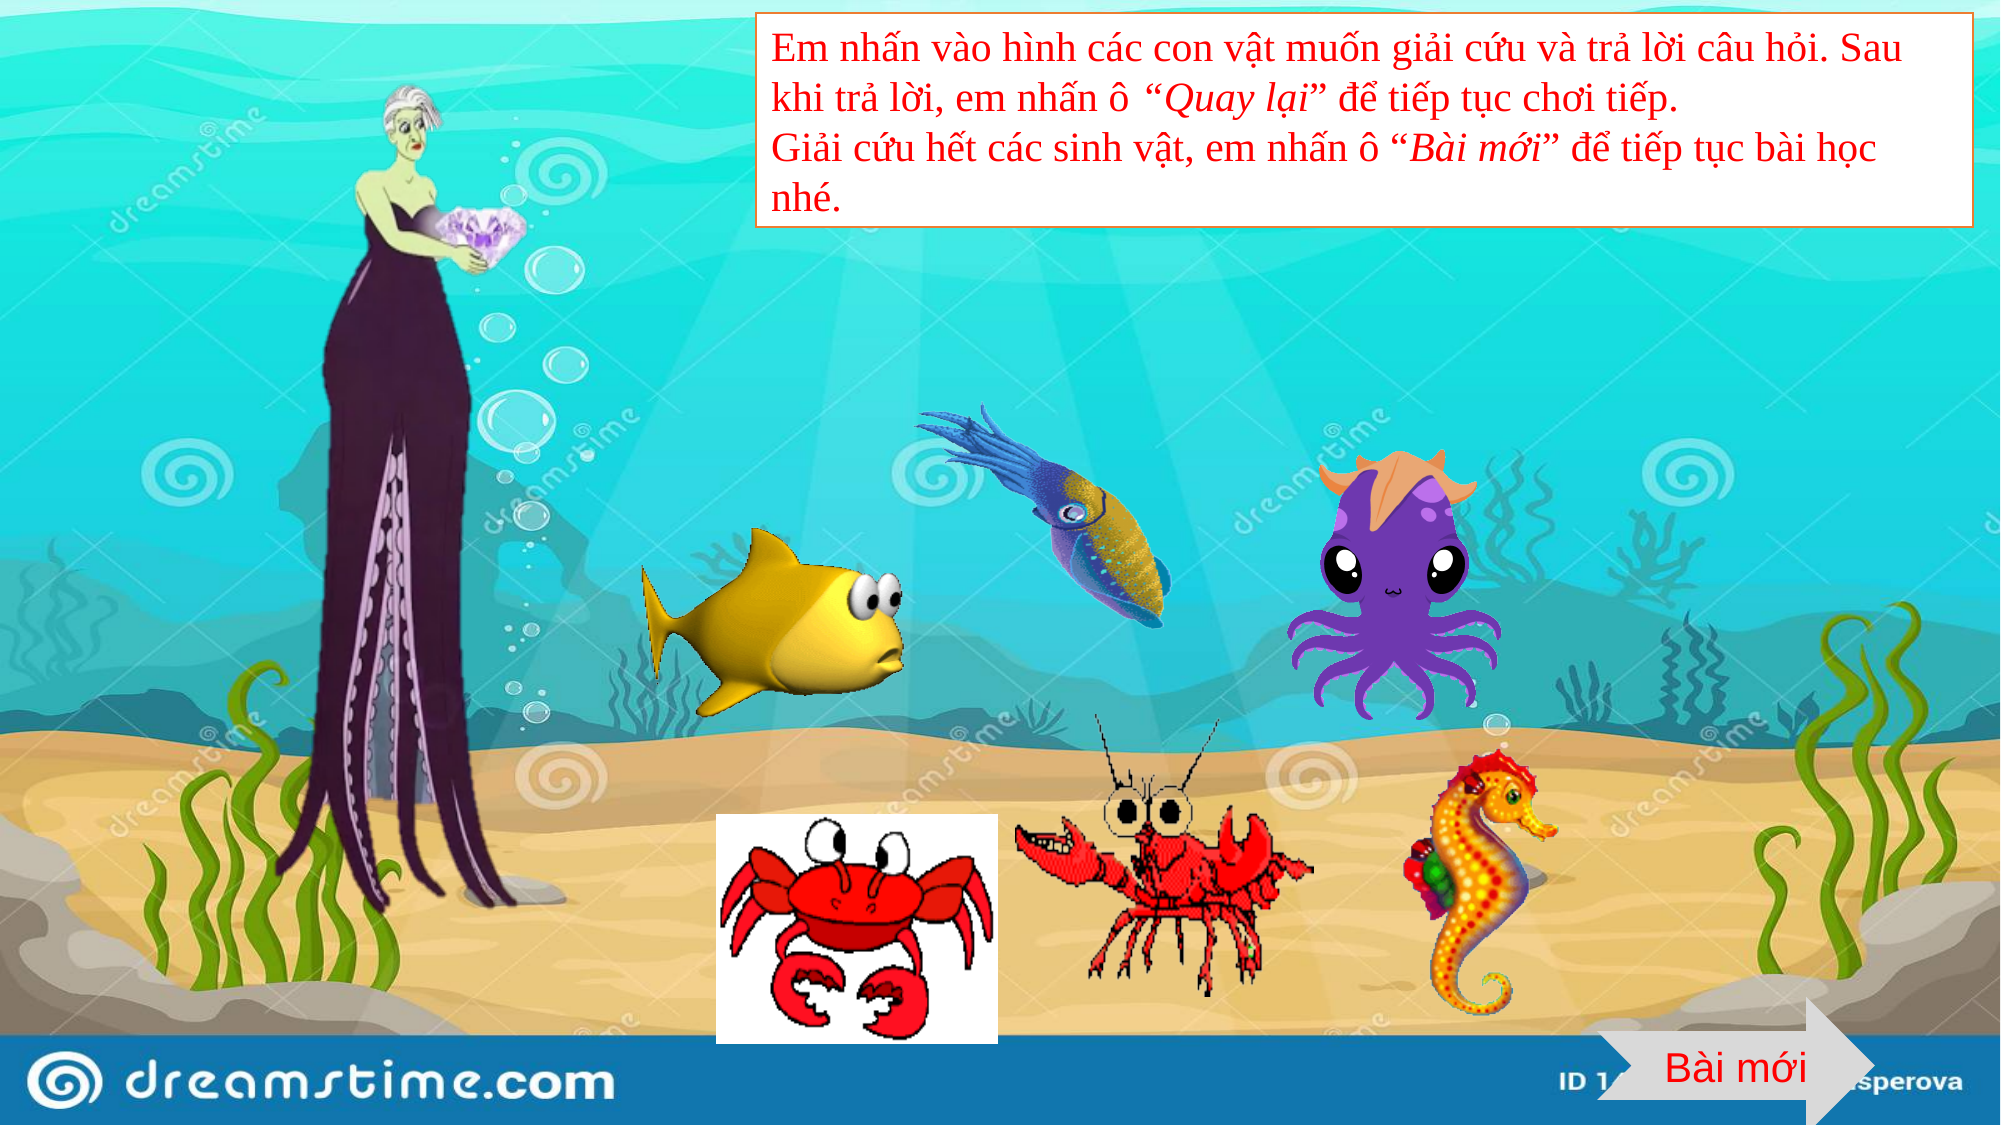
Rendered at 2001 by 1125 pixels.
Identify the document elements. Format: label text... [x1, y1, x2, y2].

text_box Bài mới [1594, 994, 1877, 1125]
picture [1611, 1065, 1622, 1070]
text_box Em nhấn vào hình các con vật muốn giải cứu và trả lời câu hỏi. Sau khi trả lời, em nhấn ô “Quay lại” để tiếp tục chơi tiếp. Giải cứu hết các sinh vật, em nhấn ô “Bài mới” để tiếp tục bài học nhé. [755, 12, 1974, 228]
picture [0, 0, 2001, 1125]
